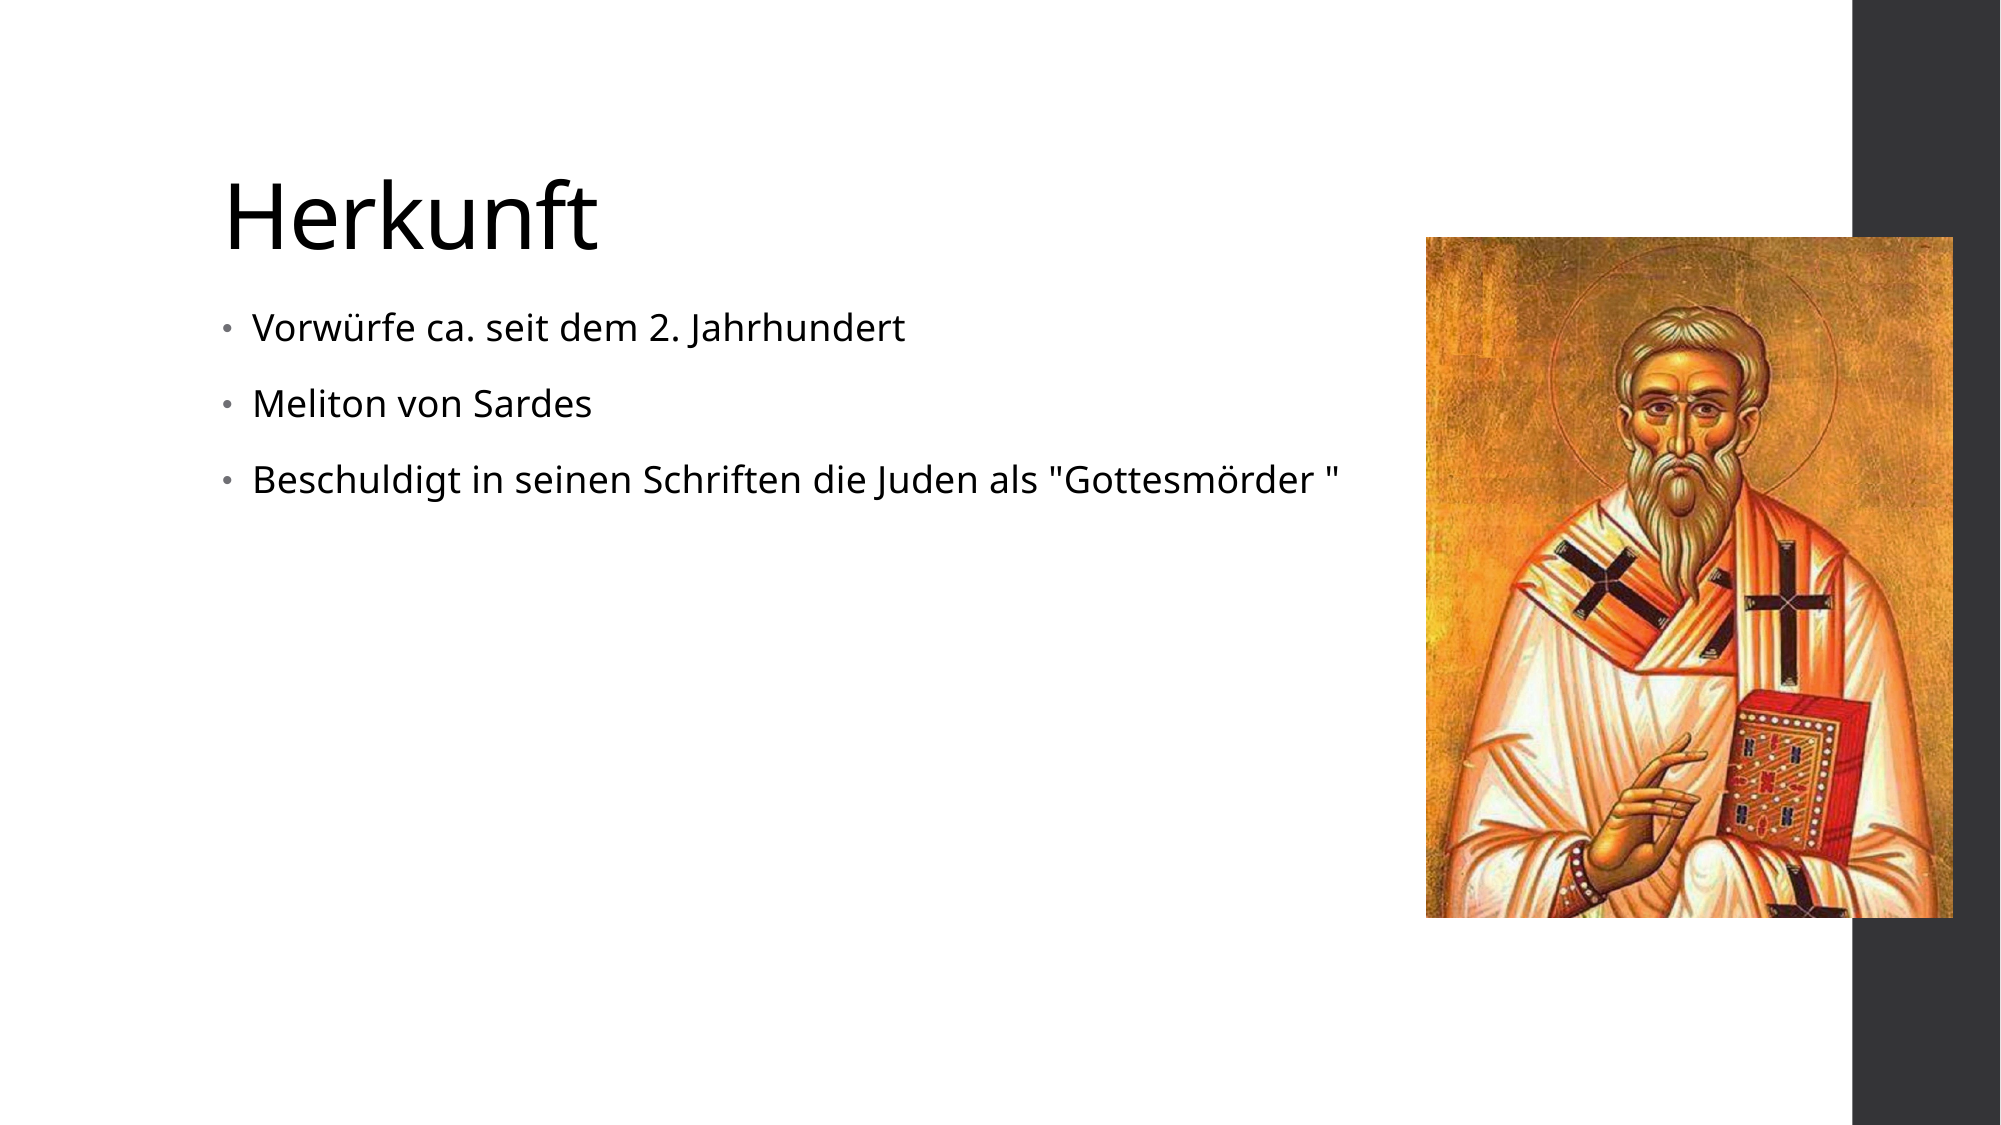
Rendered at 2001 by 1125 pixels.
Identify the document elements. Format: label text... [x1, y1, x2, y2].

title Herkunft [206, 60, 1797, 278]
picture [1425, 236, 1953, 918]
list Vorwürfe ca. seit dem 2. Jahrhundert Meliton von Sardes Beschuldigt in seinen Schriften die Juden als "Gottesmörder " [206, 299, 1617, 1014]
